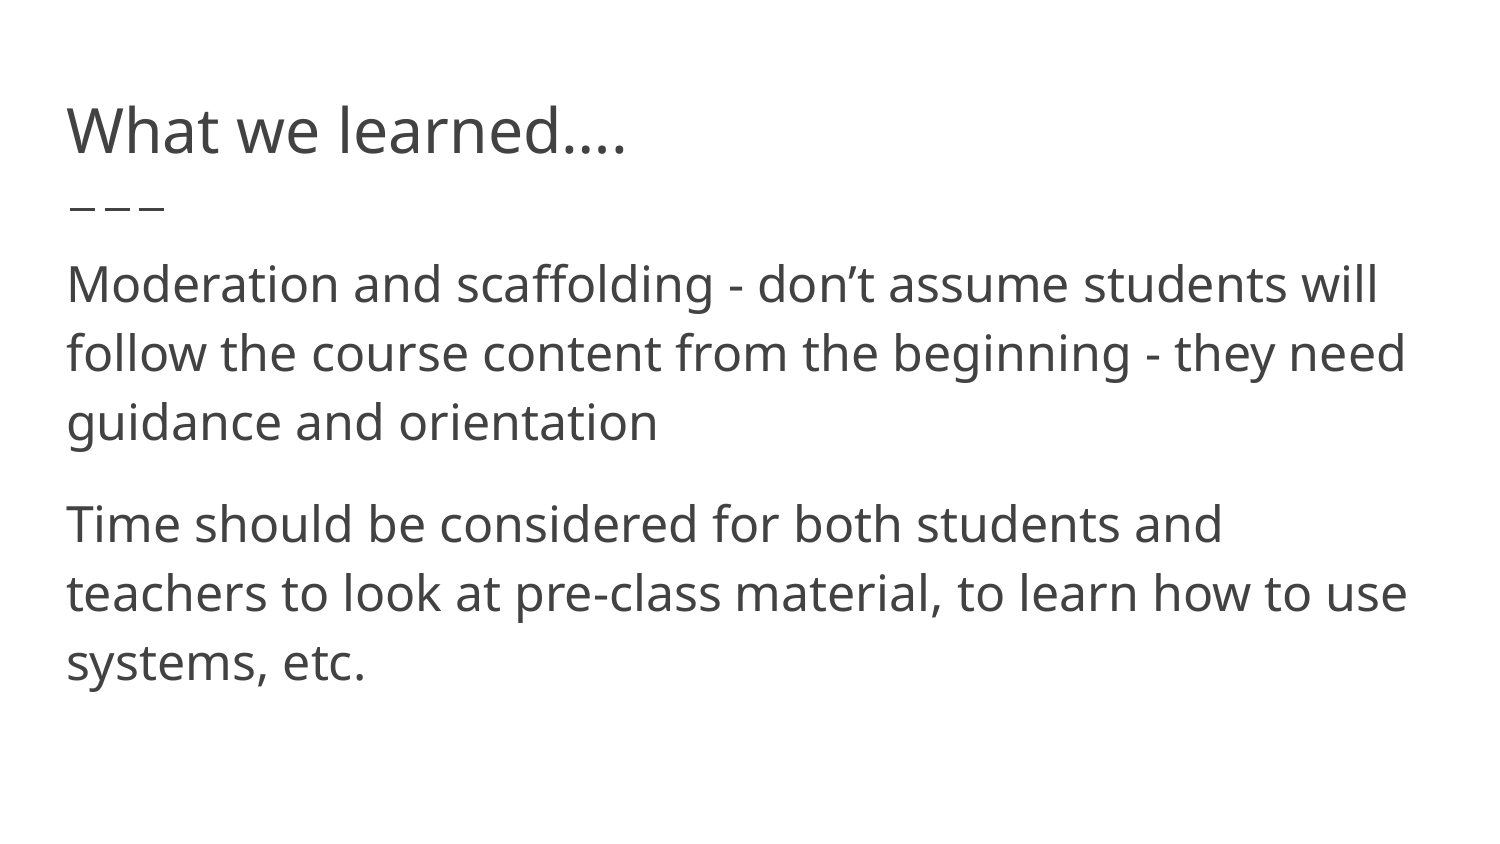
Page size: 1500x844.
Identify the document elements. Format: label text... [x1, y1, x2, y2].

list Moderation and scaffolding - don’t assume students will follow the course content from the beginning - they need guidance and orientation Time should be considered for both students and teachers to look at pre-class material, to learn how to use systems, etc. [51, 228, 1449, 737]
title What we learned…. [51, 61, 1449, 182]
